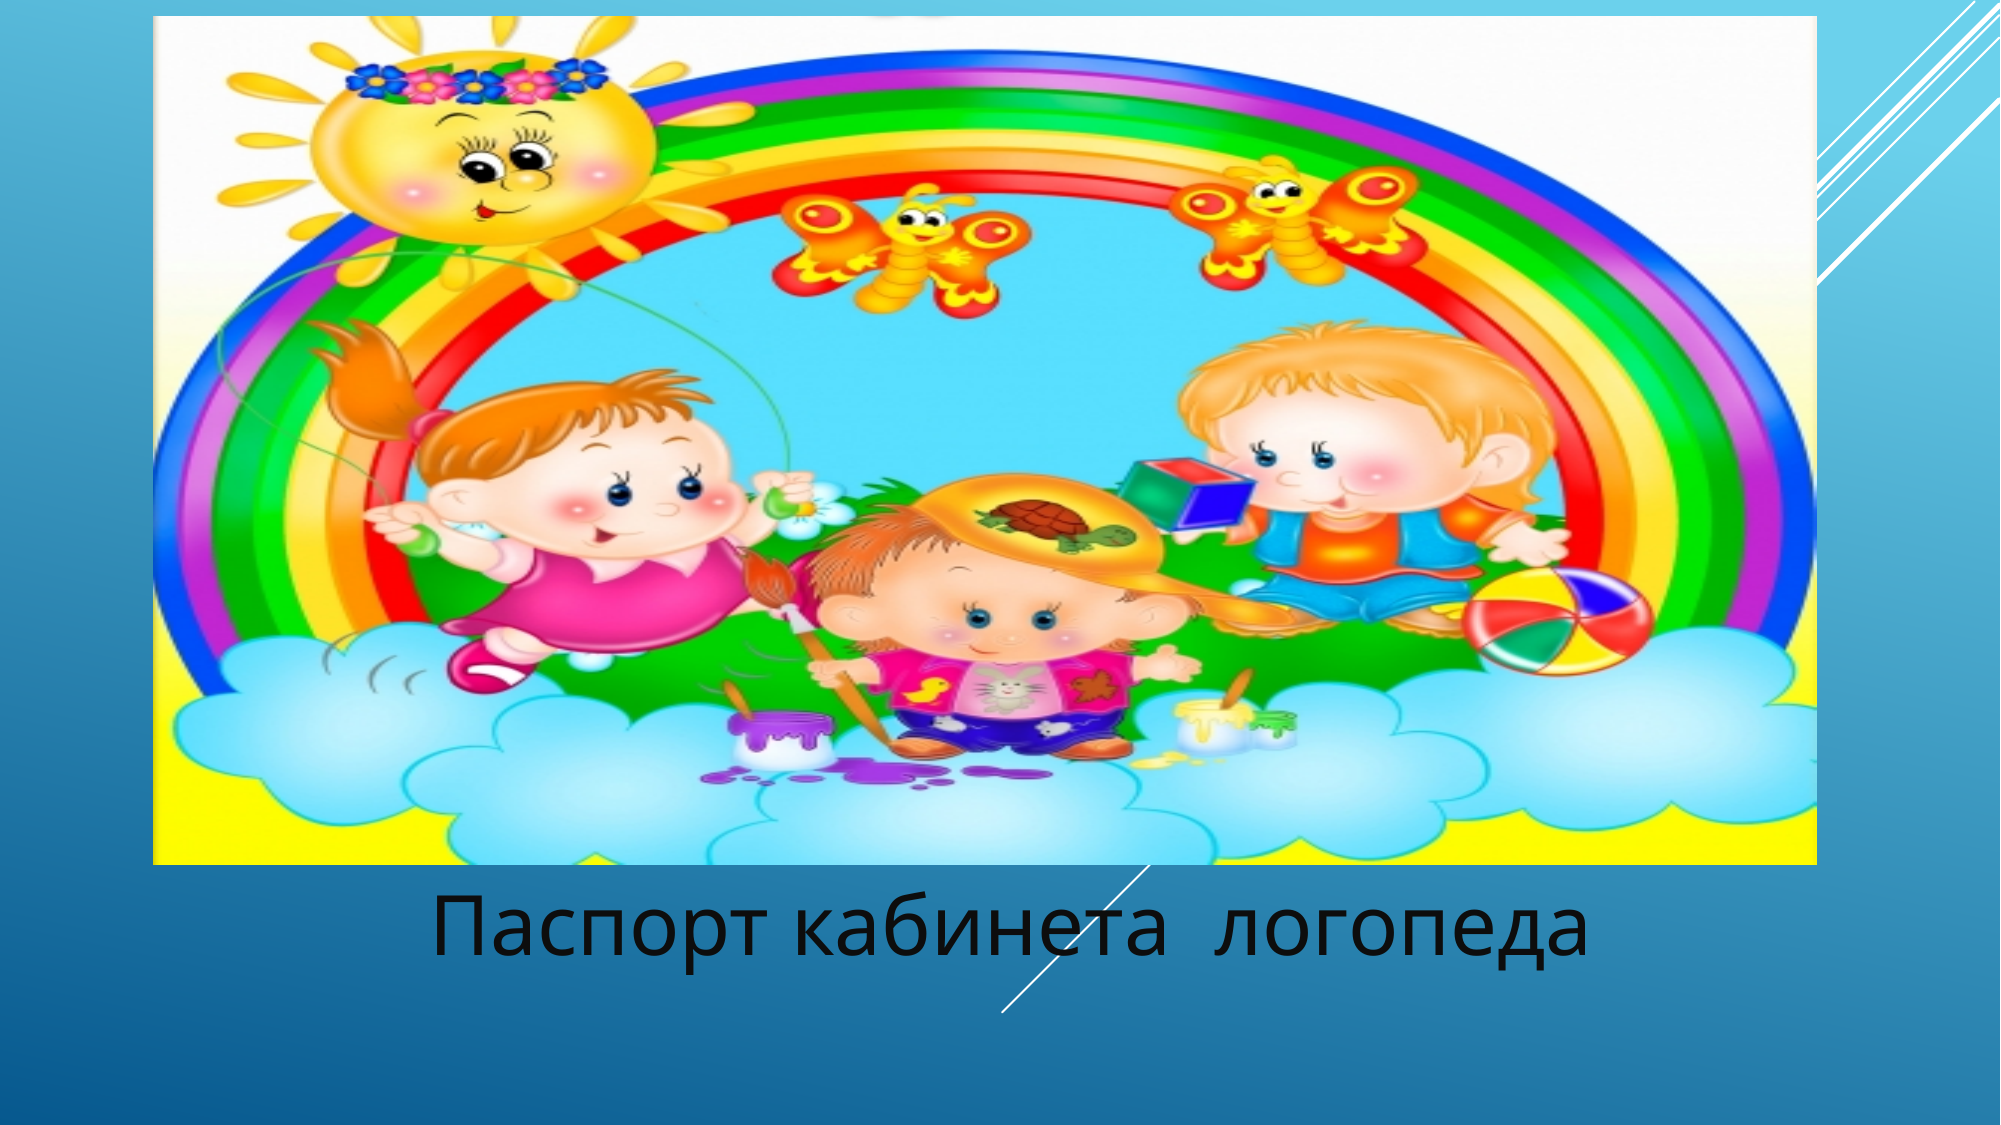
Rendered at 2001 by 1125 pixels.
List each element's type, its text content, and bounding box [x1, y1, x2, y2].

subtitle Паспорт кабинета логопеда [153, 865, 1750, 1084]
picture [153, 16, 1817, 865]
